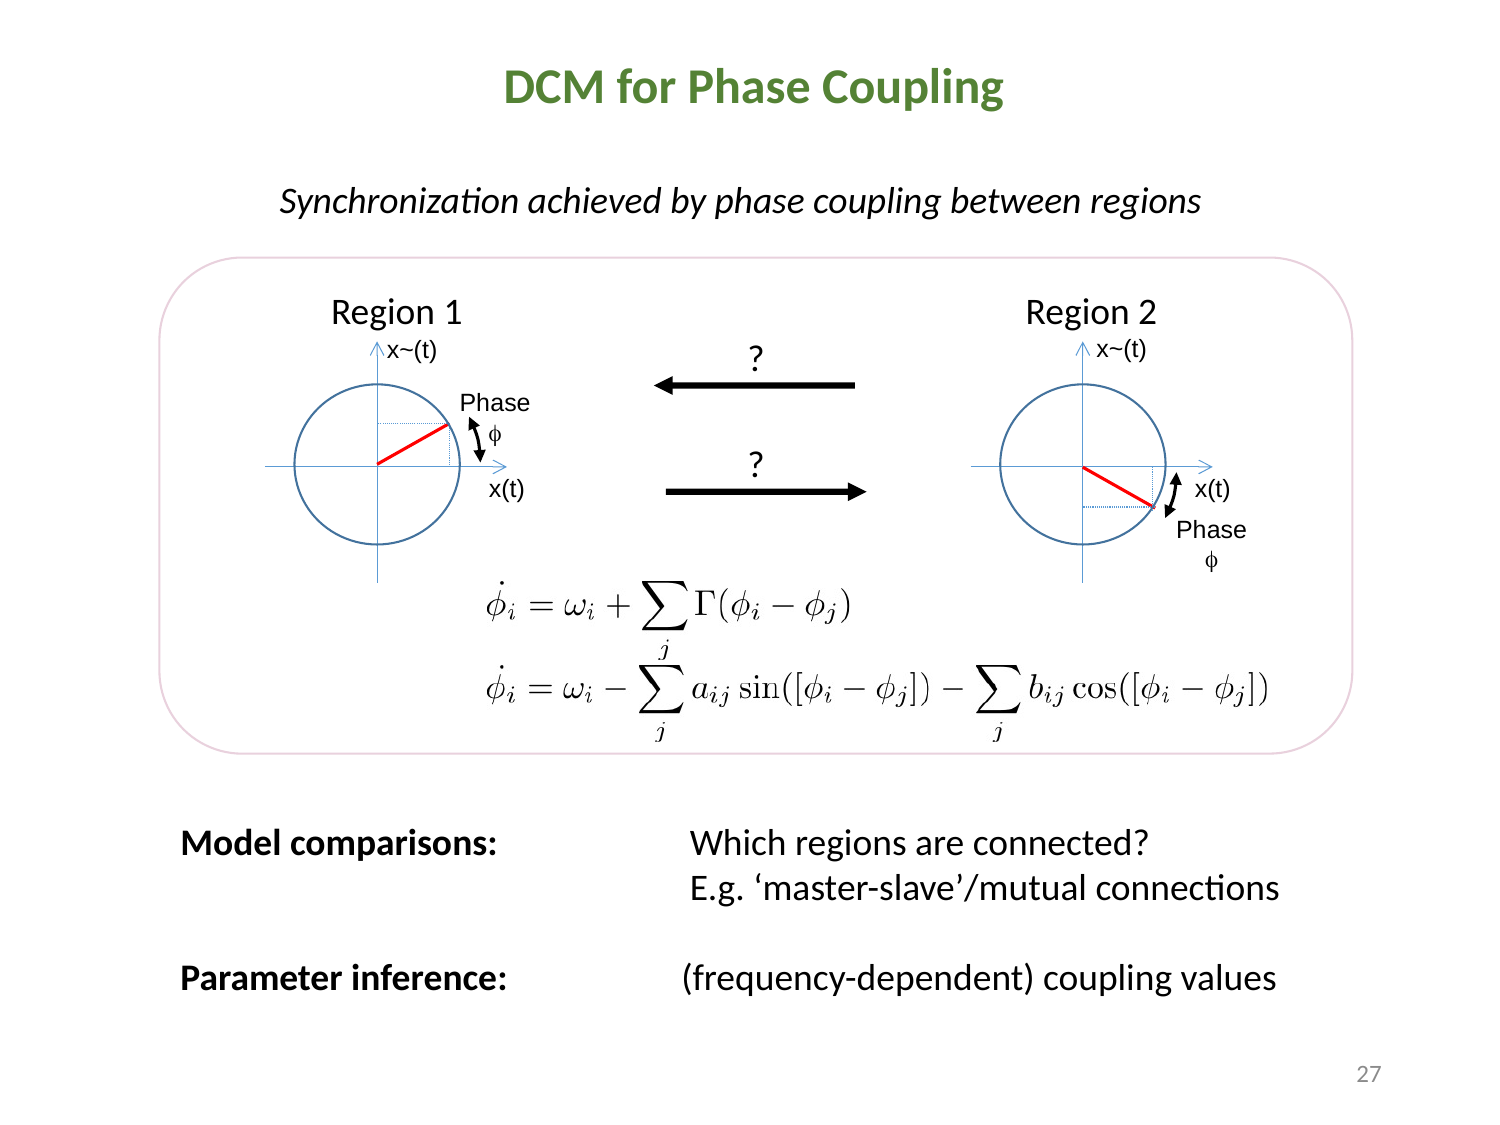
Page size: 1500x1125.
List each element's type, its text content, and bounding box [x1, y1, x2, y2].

text_box [450, 416, 486, 463]
text_box [378, 467, 461, 546]
text_box [1071, 472, 1082, 478]
text_box [1144, 472, 1179, 518]
text_box [378, 383, 450, 423]
picture [487, 580, 850, 660]
text_box Region 1 [316, 279, 478, 340]
text_box [780, 485, 867, 498]
text_box Synchronization achieved by phase coupling between regions [264, 168, 1435, 229]
text_box ? [732, 326, 780, 384]
text_box [999, 467, 1082, 546]
text_box Phase  [1161, 505, 1263, 581]
text_box [1156, 467, 1167, 472]
text_box x~(t) [1081, 324, 1162, 370]
text_box x(t) [1179, 465, 1246, 511]
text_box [1082, 467, 1152, 506]
text_box ? [732, 432, 780, 493]
text_box [999, 383, 1082, 466]
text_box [376, 424, 449, 465]
text_box [158, 256, 1354, 755]
text_box [1083, 508, 1151, 546]
text_box [1083, 383, 1167, 466]
text_box Model comparisons: Which regions are connected? E.g. ‘master-slave’/mutual connections Parameter inference: (frequency-dependent) coupling values [165, 810, 1296, 1006]
text_box [653, 379, 855, 392]
text_box x~(t) [371, 326, 453, 371]
text_box [293, 467, 376, 546]
slide_number 26 [1059, 1042, 1397, 1103]
picture [487, 664, 1267, 742]
text_box DCM for Phase Coupling [57, 46, 1451, 150]
text_box Region 2 [1010, 279, 1173, 340]
text_box x(t) [474, 465, 540, 511]
text_box [293, 383, 376, 466]
text_box Phase  [444, 379, 546, 454]
